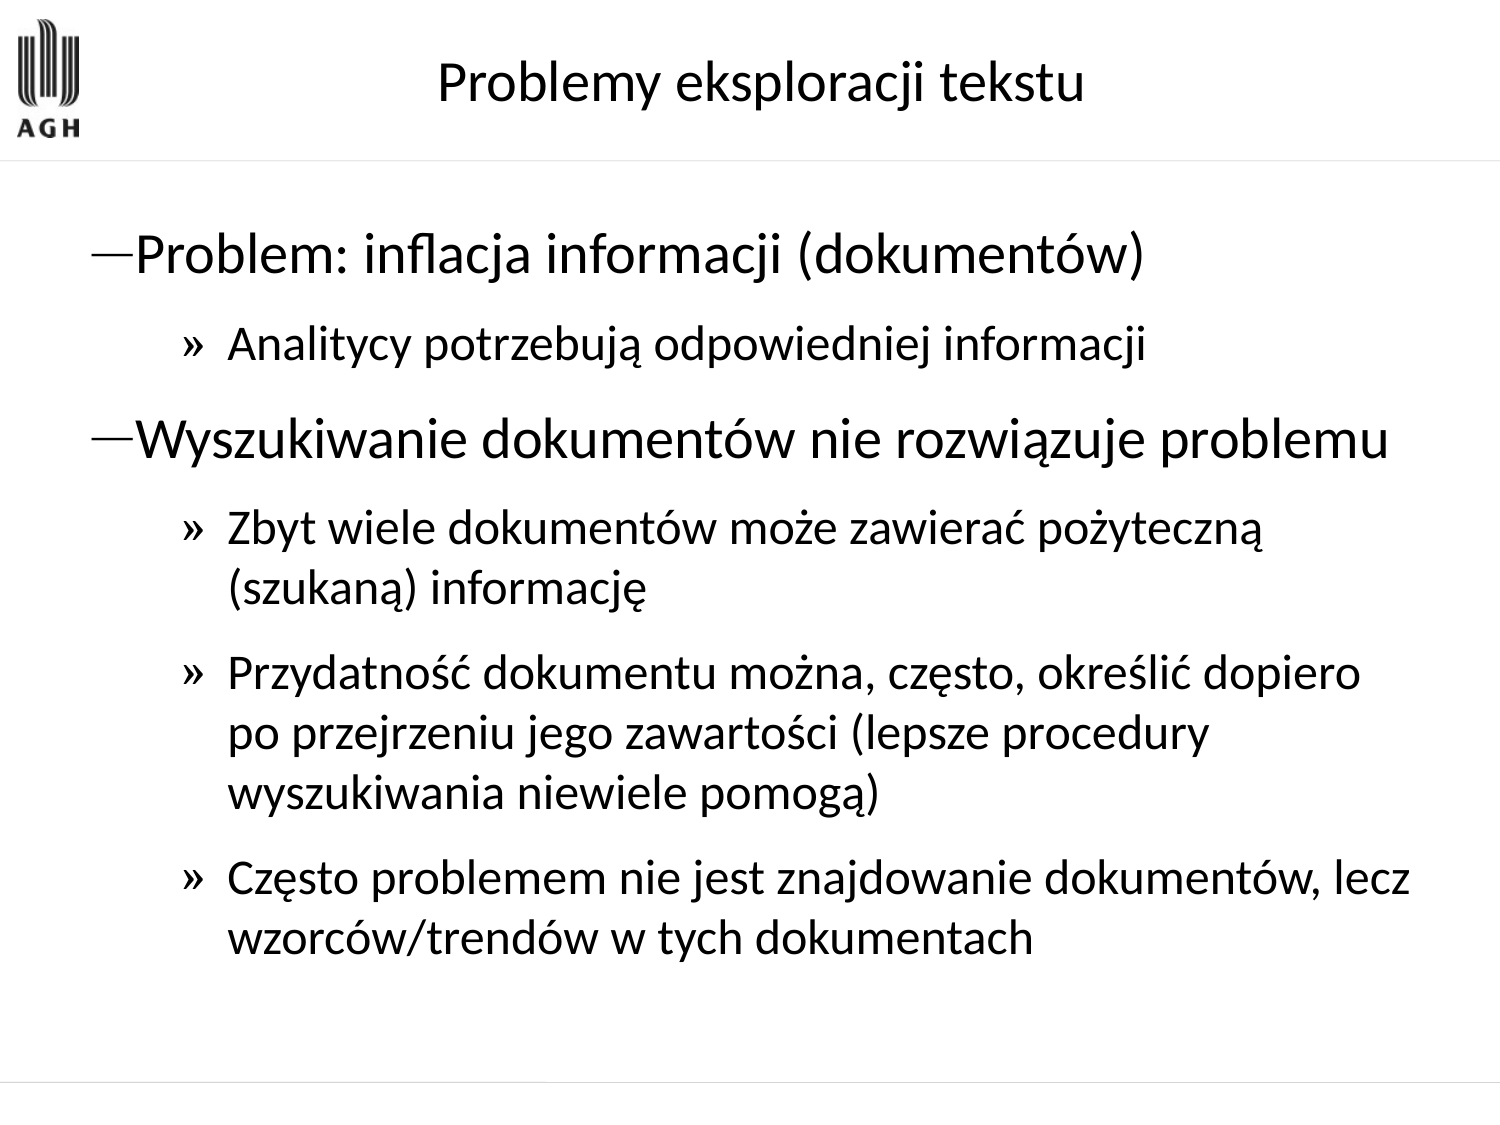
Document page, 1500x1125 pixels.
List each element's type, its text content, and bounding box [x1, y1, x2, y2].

list Problem: inflacja informacji (dokumentów) Analitycy potrzebują odpowiedniej informacji Wyszukiwanie dokumentów nie rozwiązuje problemu Zbyt wiele dokumentów może zawierać pożyteczną (szukaną) informację Przydatność dokumentu można, często, określić dopiero po przejrzeniu jego zawartości (lepsze procedury wyszukiwania niewiele pomogą) Często problemem nie jest znajdowanie dokumentów, lecz wzorców/trendów w tych dokumentach [76, 207, 1428, 1048]
picture [17, 19, 79, 138]
title Problemy eksploracji tekstu [147, 30, 1377, 126]
